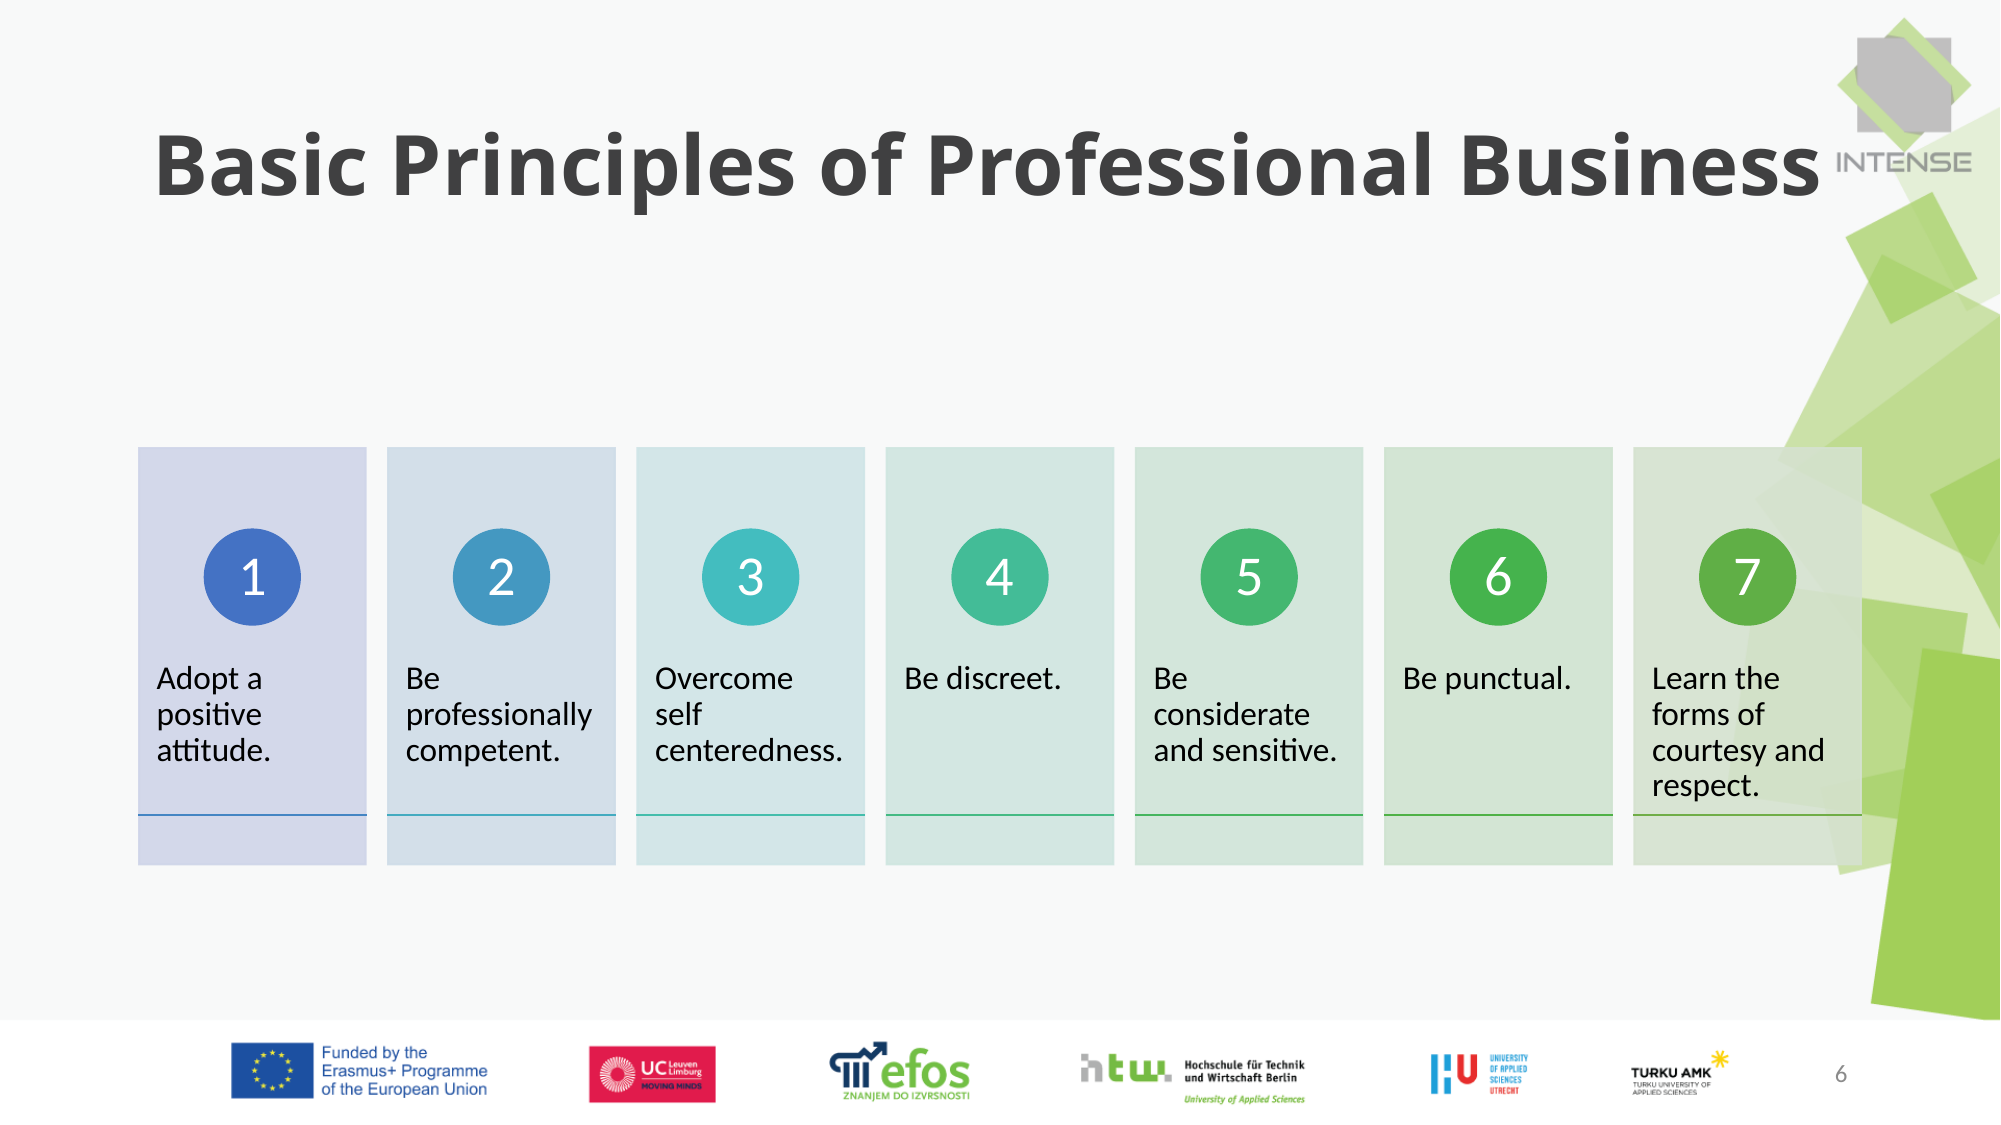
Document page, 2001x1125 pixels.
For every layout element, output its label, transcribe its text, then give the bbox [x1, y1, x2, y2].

title Basic Principles of Professional Business [137, 59, 1863, 278]
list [137, 299, 1863, 1014]
picture [0, 0, 2000, 1125]
slide_number 6 [1412, 1042, 1863, 1103]
